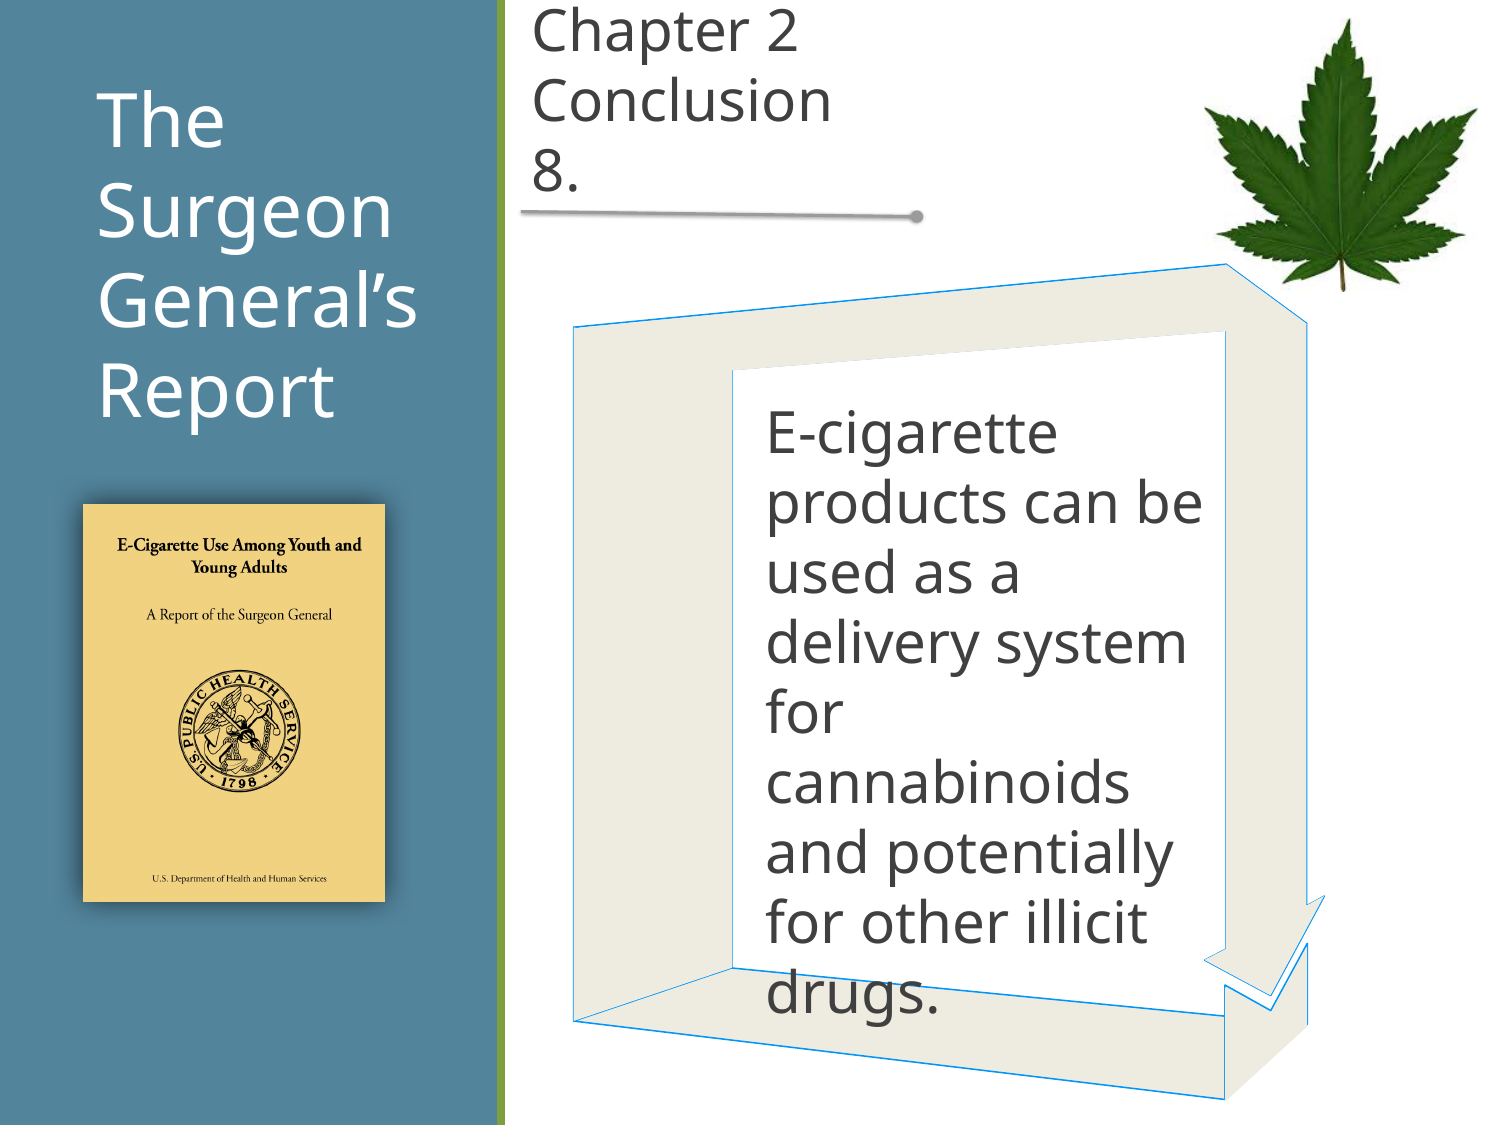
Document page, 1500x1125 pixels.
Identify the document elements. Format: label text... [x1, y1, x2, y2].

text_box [573, 264, 1325, 1102]
picture [83, 504, 385, 902]
text_box The Surgeon General’s Report [82, 65, 510, 441]
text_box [520, 211, 917, 217]
picture [1204, 18, 1478, 292]
text_box Chapter 2 Conclusion 8. [531, 0, 909, 211]
